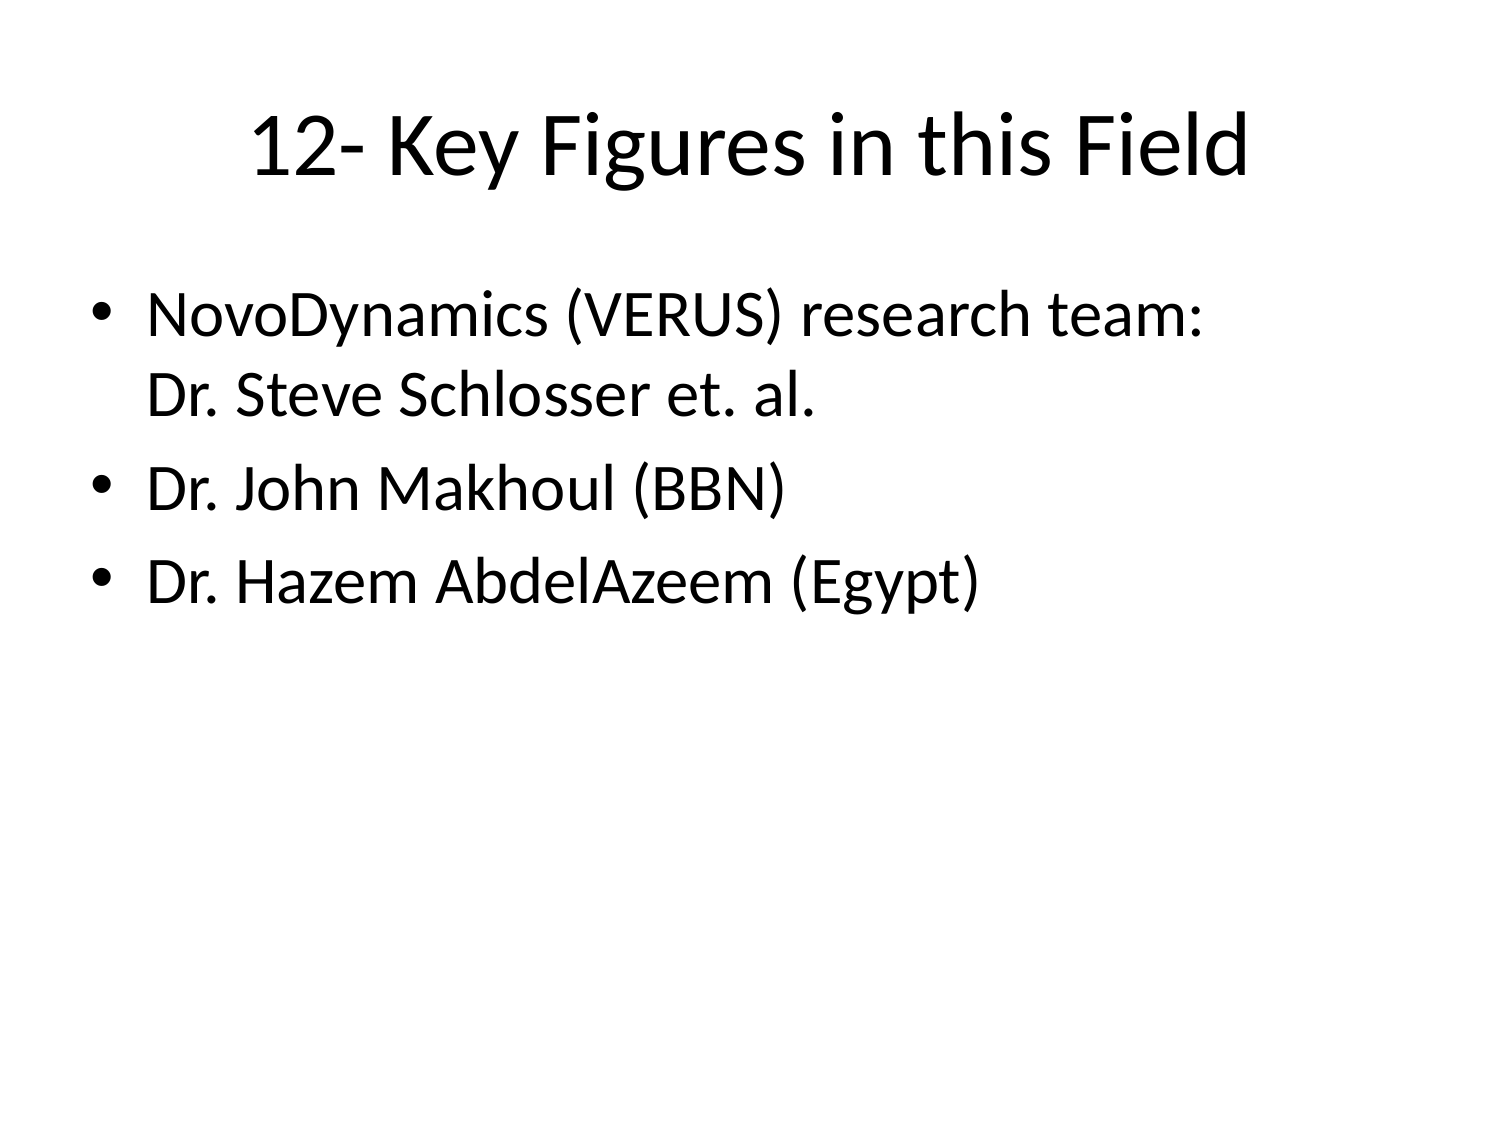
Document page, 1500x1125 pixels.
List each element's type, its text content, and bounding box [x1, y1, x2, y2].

list NovoDynamics (VERUS) research team: Dr. Steve Schlosser et. al. Dr. John Makhoul (BBN) Dr. Hazem AbdelAzeem (Egypt) [75, 262, 1425, 1005]
title 12- Key Figures in this Field [75, 45, 1425, 233]
